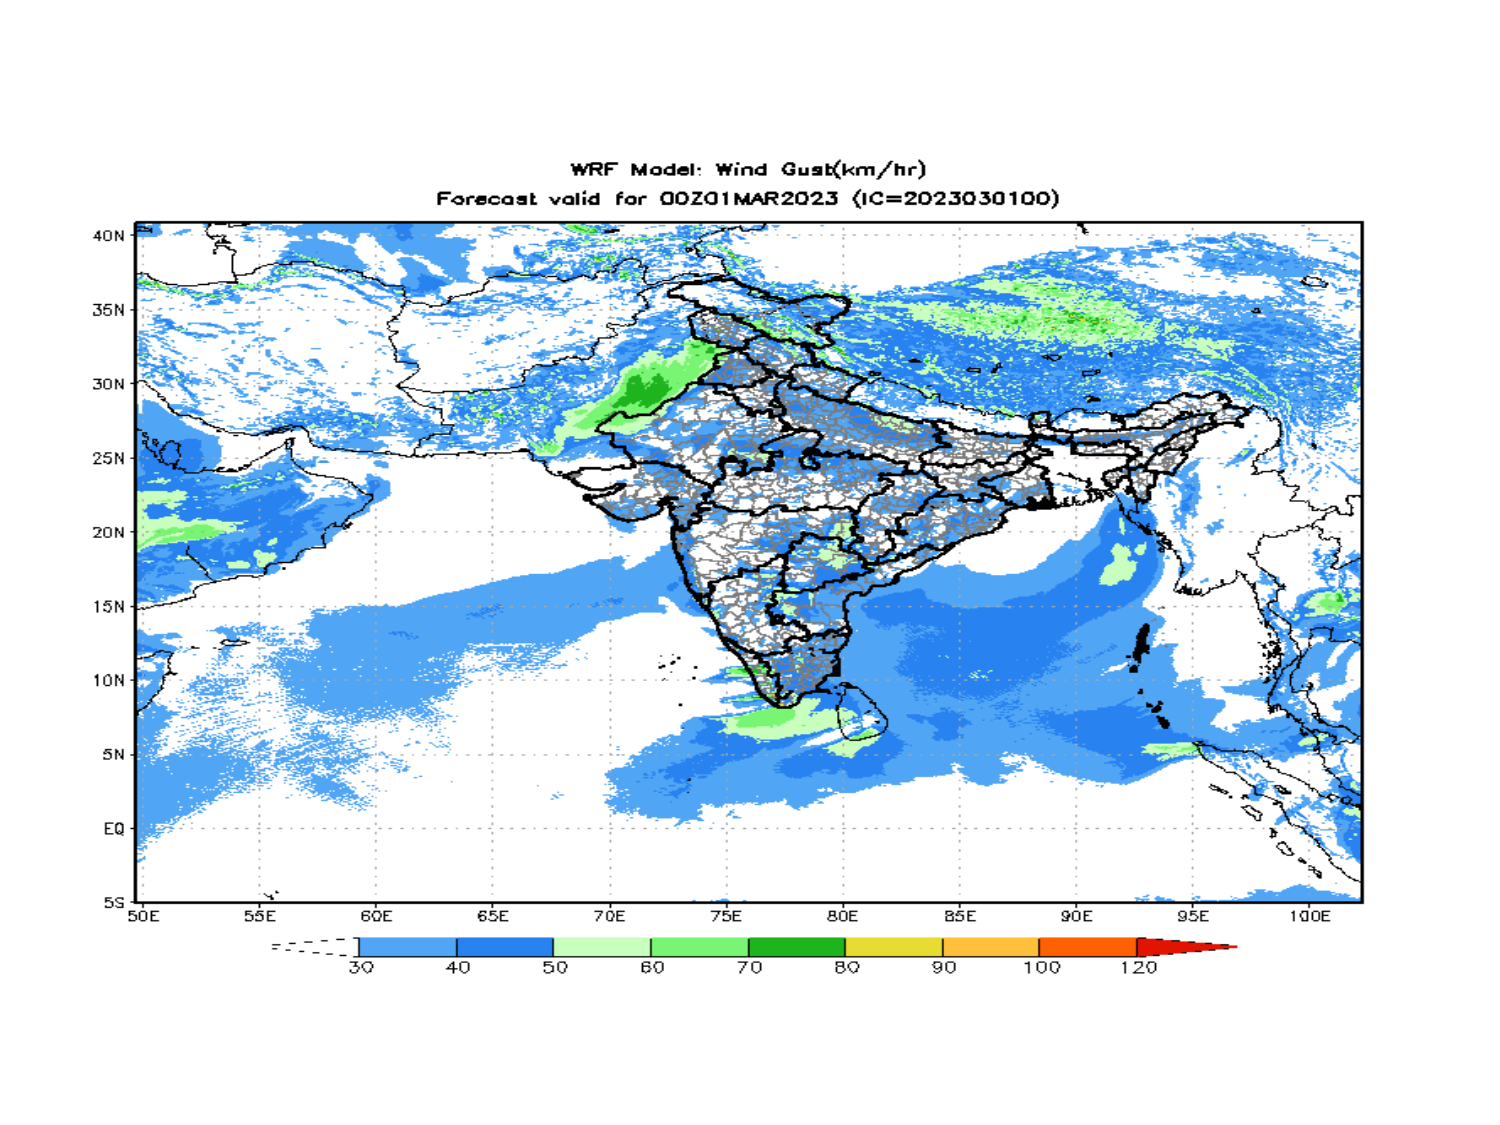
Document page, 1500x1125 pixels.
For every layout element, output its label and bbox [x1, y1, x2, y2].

picture [74, 149, 1426, 976]
